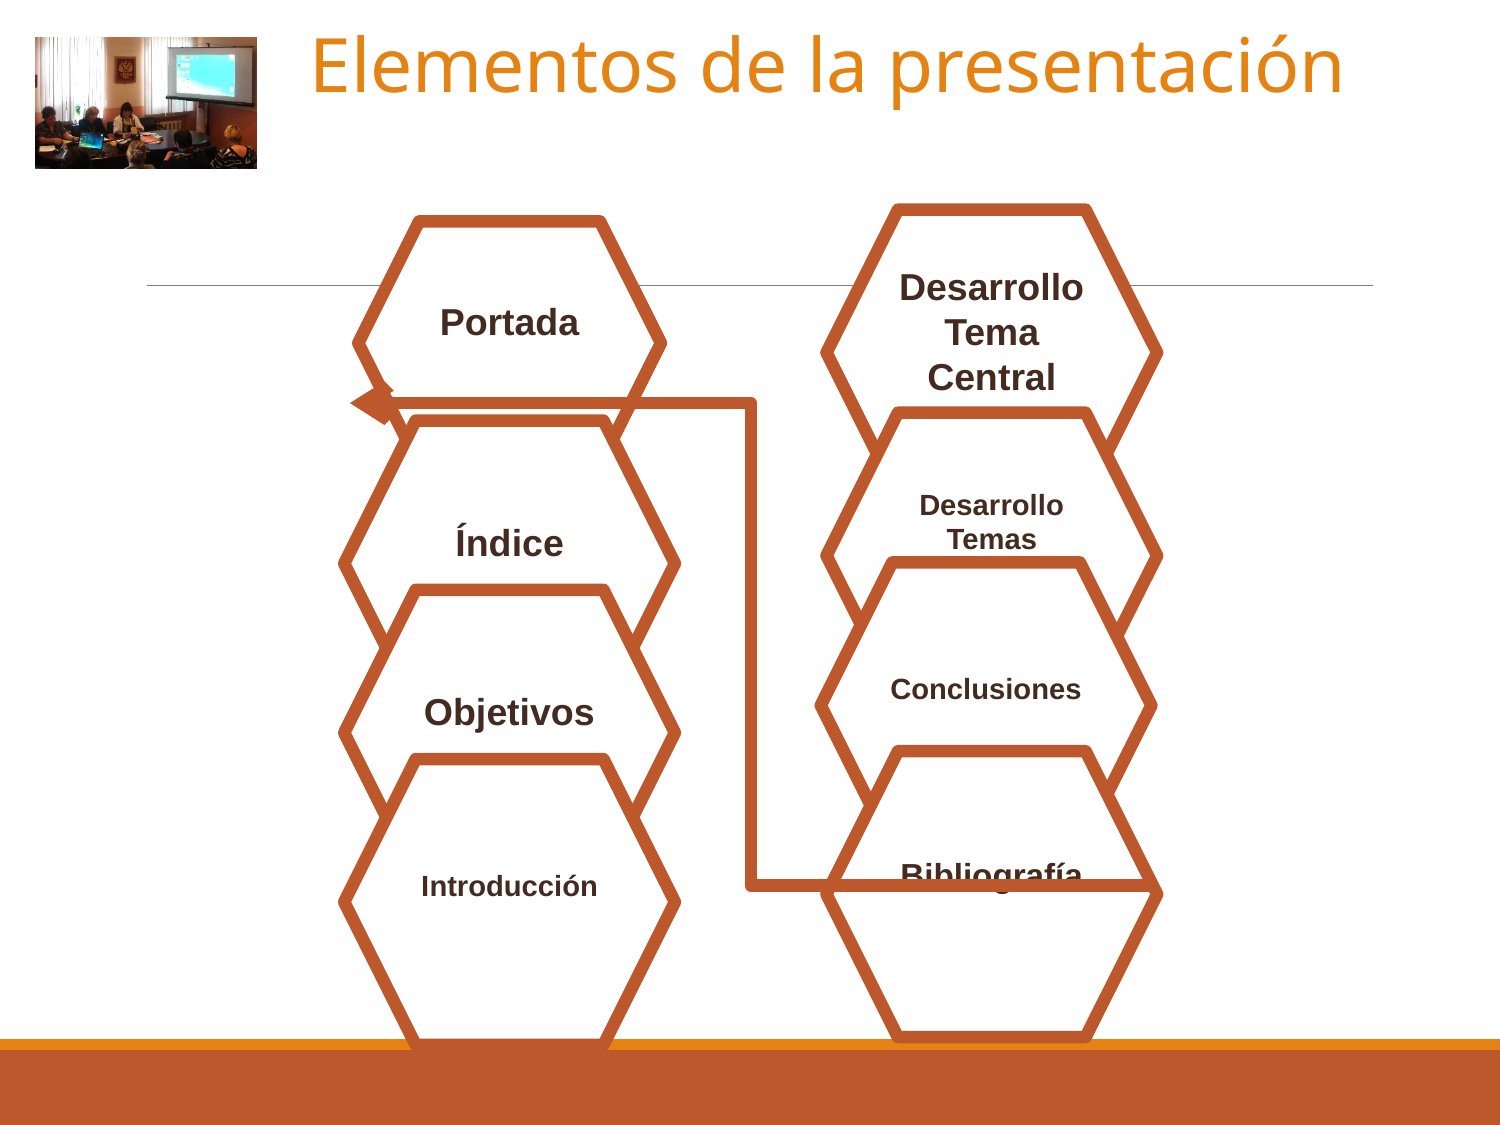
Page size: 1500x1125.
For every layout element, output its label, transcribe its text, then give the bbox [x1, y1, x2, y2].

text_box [349, 402, 1153, 886]
title Elementos de la presentación [294, 0, 1500, 116]
text_box Desarrollo Tema Central [825, 208, 1159, 399]
picture [35, 36, 257, 170]
text_box Portada [357, 220, 663, 397]
text_box Bibliografía [825, 890, 1159, 1039]
text_box Introducción [343, 891, 677, 1047]
